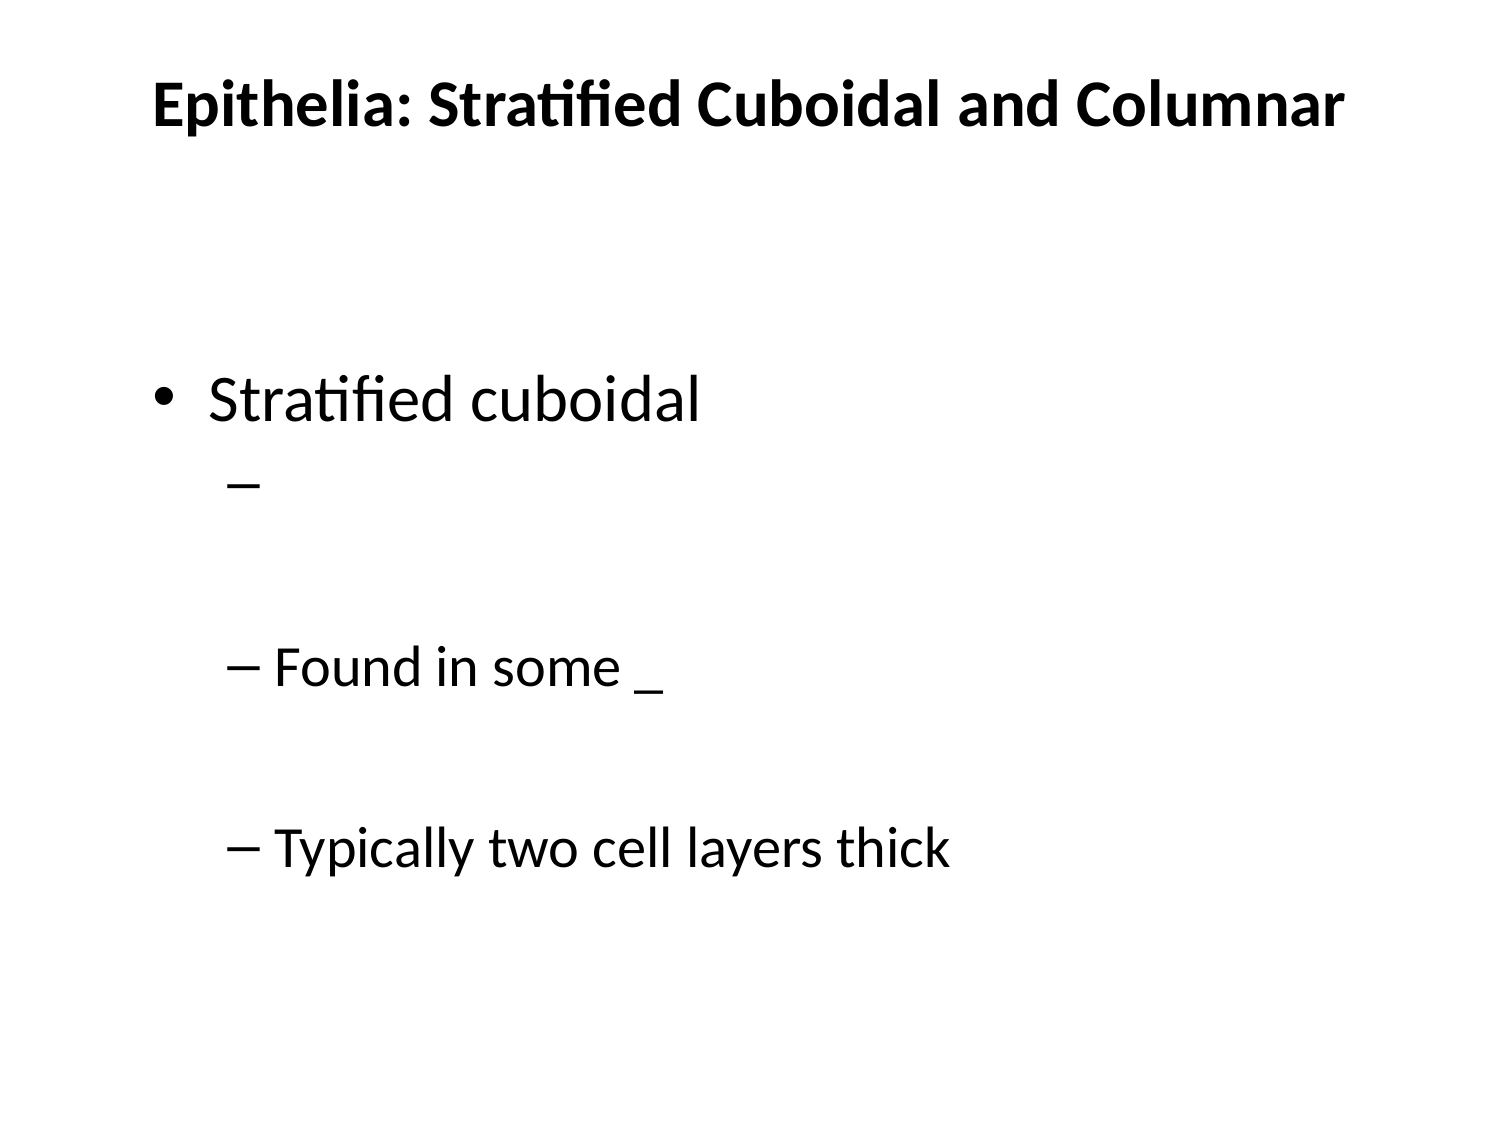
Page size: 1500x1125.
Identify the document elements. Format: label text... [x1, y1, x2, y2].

list Stratified cuboidal Found in some _ Typically two cell layers thick [137, 347, 1363, 1013]
title Epithelia: Stratified Cuboidal and Columnar [125, 37, 1375, 163]
